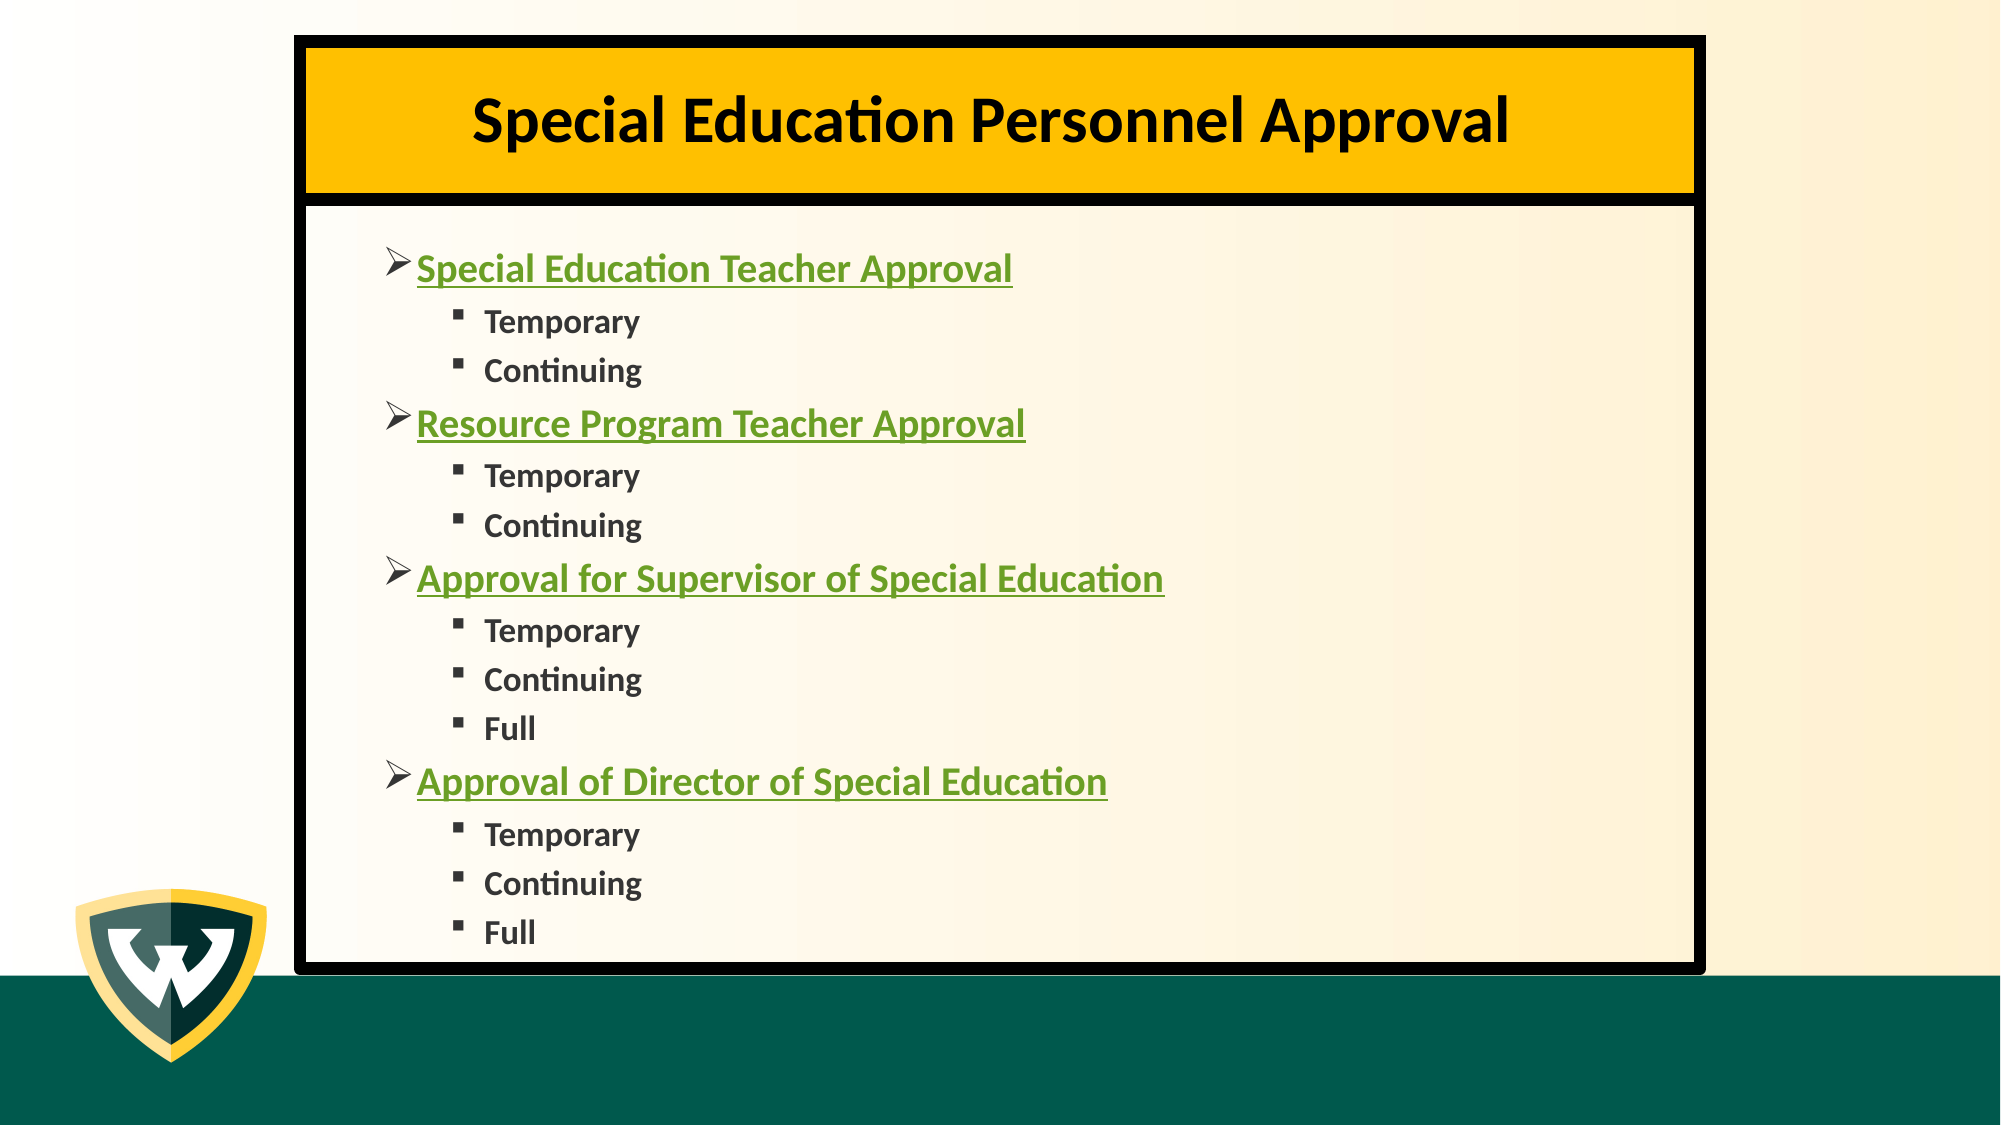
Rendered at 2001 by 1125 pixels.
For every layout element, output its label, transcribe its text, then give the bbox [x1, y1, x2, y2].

title Special Education Personnel Approval [300, 41, 1700, 199]
picture [0, 0, 2001, 1125]
list Special Education Teacher Approval Temporary Continuing Resource Program Teacher Approval Temporary Continuing Approval for Supervisor of Special Education Temporary Continuing Full Approval of Director of Special Education Temporary Continuing Full [300, 199, 1700, 969]
